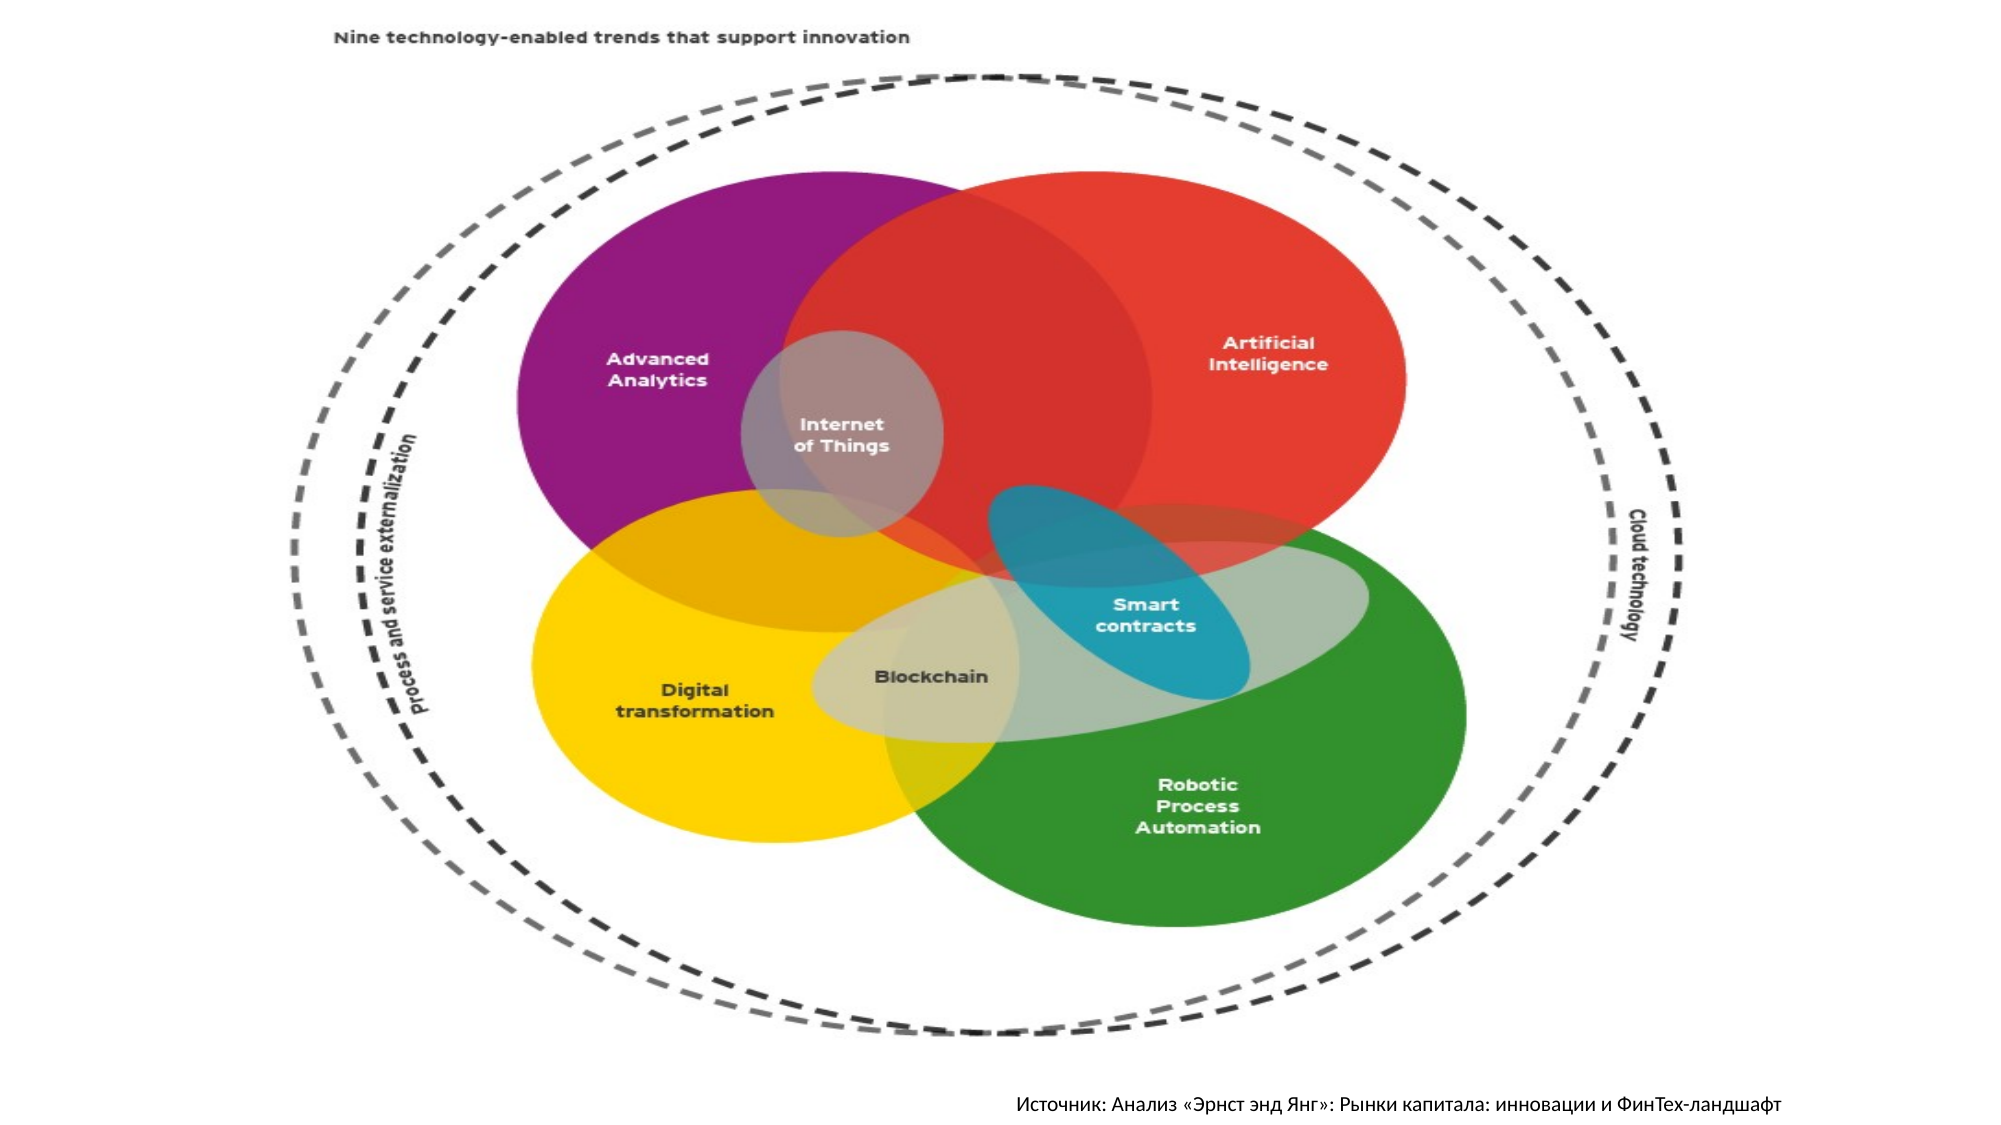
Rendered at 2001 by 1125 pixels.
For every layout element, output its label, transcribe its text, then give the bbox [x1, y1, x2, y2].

list Источник: Анализ «Эрнст энд Янг»: Рынки капитала: инновации и ФинТех-ландшафт [177, 14, 1803, 1125]
picture [259, 14, 1699, 1058]
